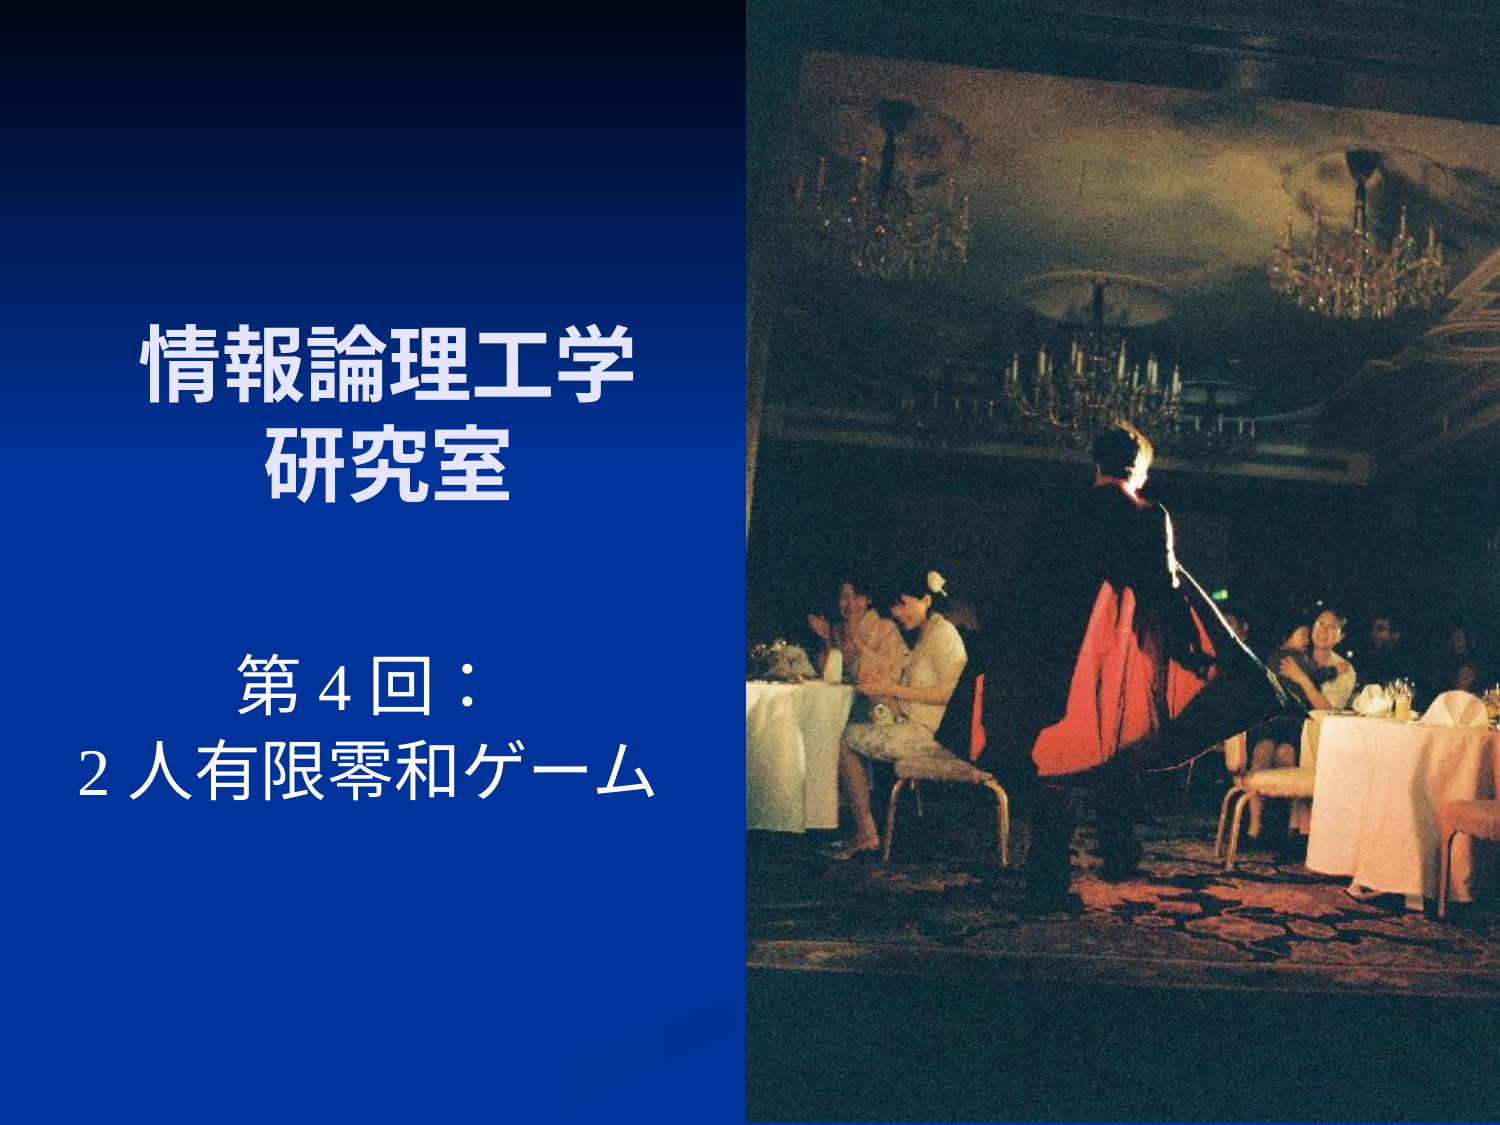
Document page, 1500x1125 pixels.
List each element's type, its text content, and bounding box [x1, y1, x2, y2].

picture [746, 0, 1500, 1122]
subtitle 第4回： 2人有限零和ゲーム [29, 645, 709, 921]
title 情報論理工学 研究室 [0, 255, 746, 568]
